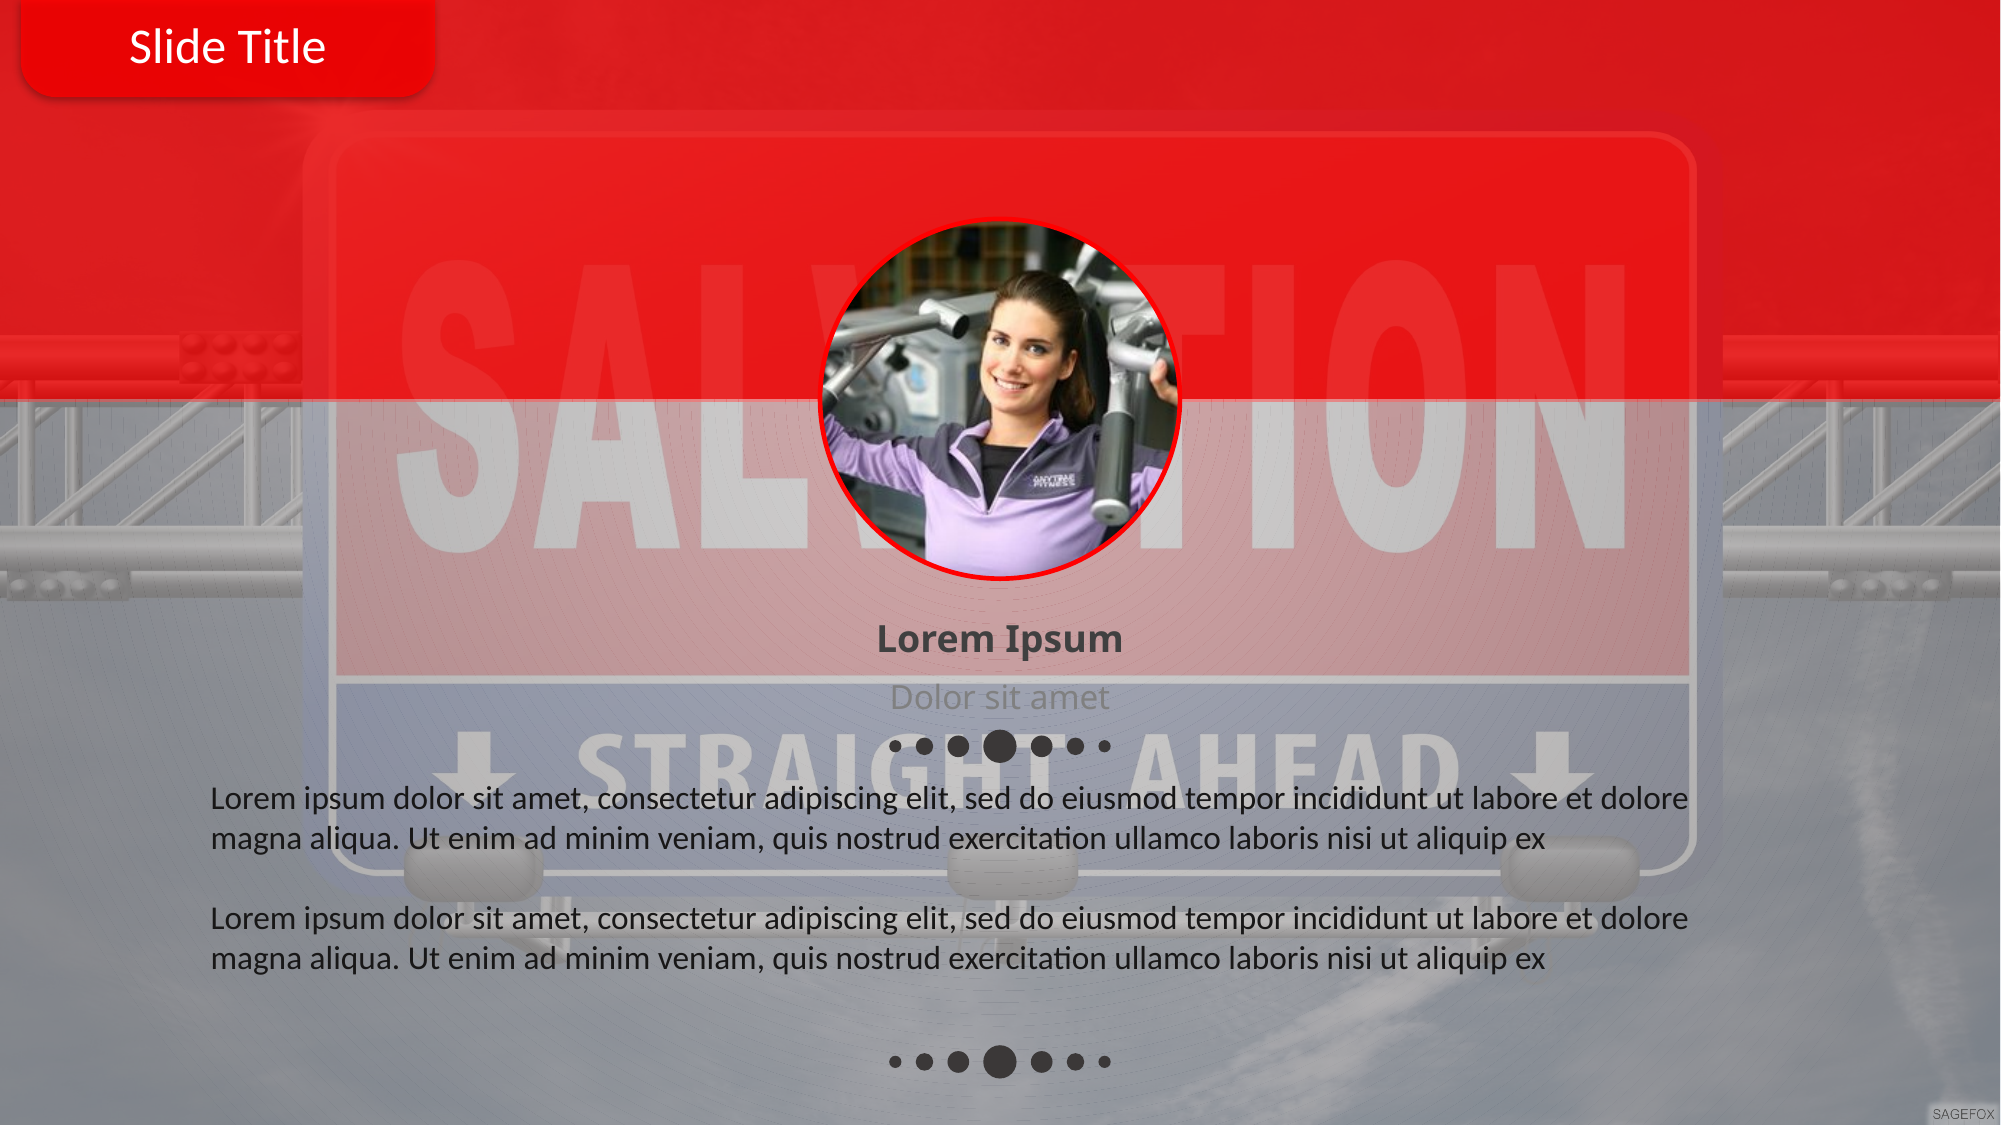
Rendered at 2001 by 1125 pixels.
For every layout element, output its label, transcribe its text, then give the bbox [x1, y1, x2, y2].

text_box Lorem ipsum dolor sit amet, consectetur adipiscing elit, sed do eiusmod tempor incididunt ut labore et dolore magna aliqua. Ut enim ad minim veniam, quis nostrud exercitation ullamco laboris nisi ut aliquip ex Lorem ipsum dolor sit amet, consectetur adipiscing elit, sed do eiusmod tempor incididunt ut labore et dolore magna aliqua. Ut enim ad minim veniam, quis nostrud exercitation ullamco laboris nisi ut aliquip ex [195, 769, 1805, 984]
text_box Lorem Ipsum [820, 597, 1180, 657]
picture [820, 218, 1180, 579]
text_box [0, 399, 2000, 1125]
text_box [889, 1045, 1111, 1079]
text_box Dolor sit amet [820, 657, 1180, 736]
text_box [20, 0, 436, 98]
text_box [889, 729, 1111, 763]
